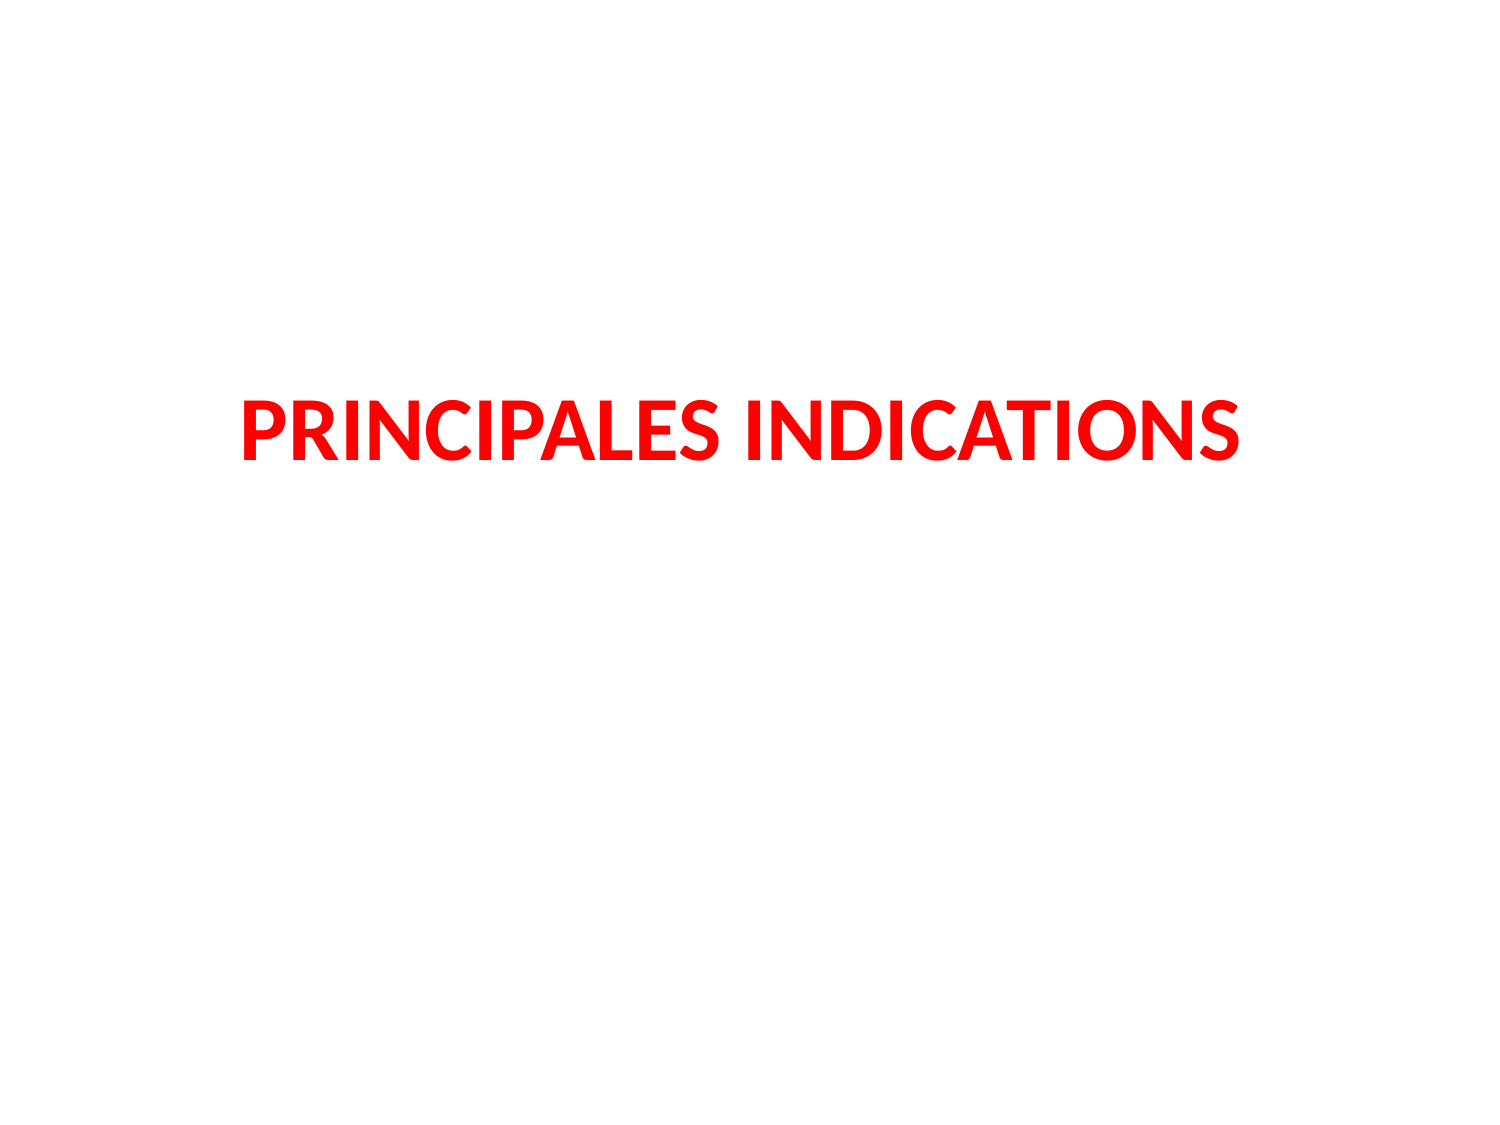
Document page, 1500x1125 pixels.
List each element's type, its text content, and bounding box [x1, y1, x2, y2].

title PRINCIPALES INDICATIONS [76, 385, 1427, 573]
